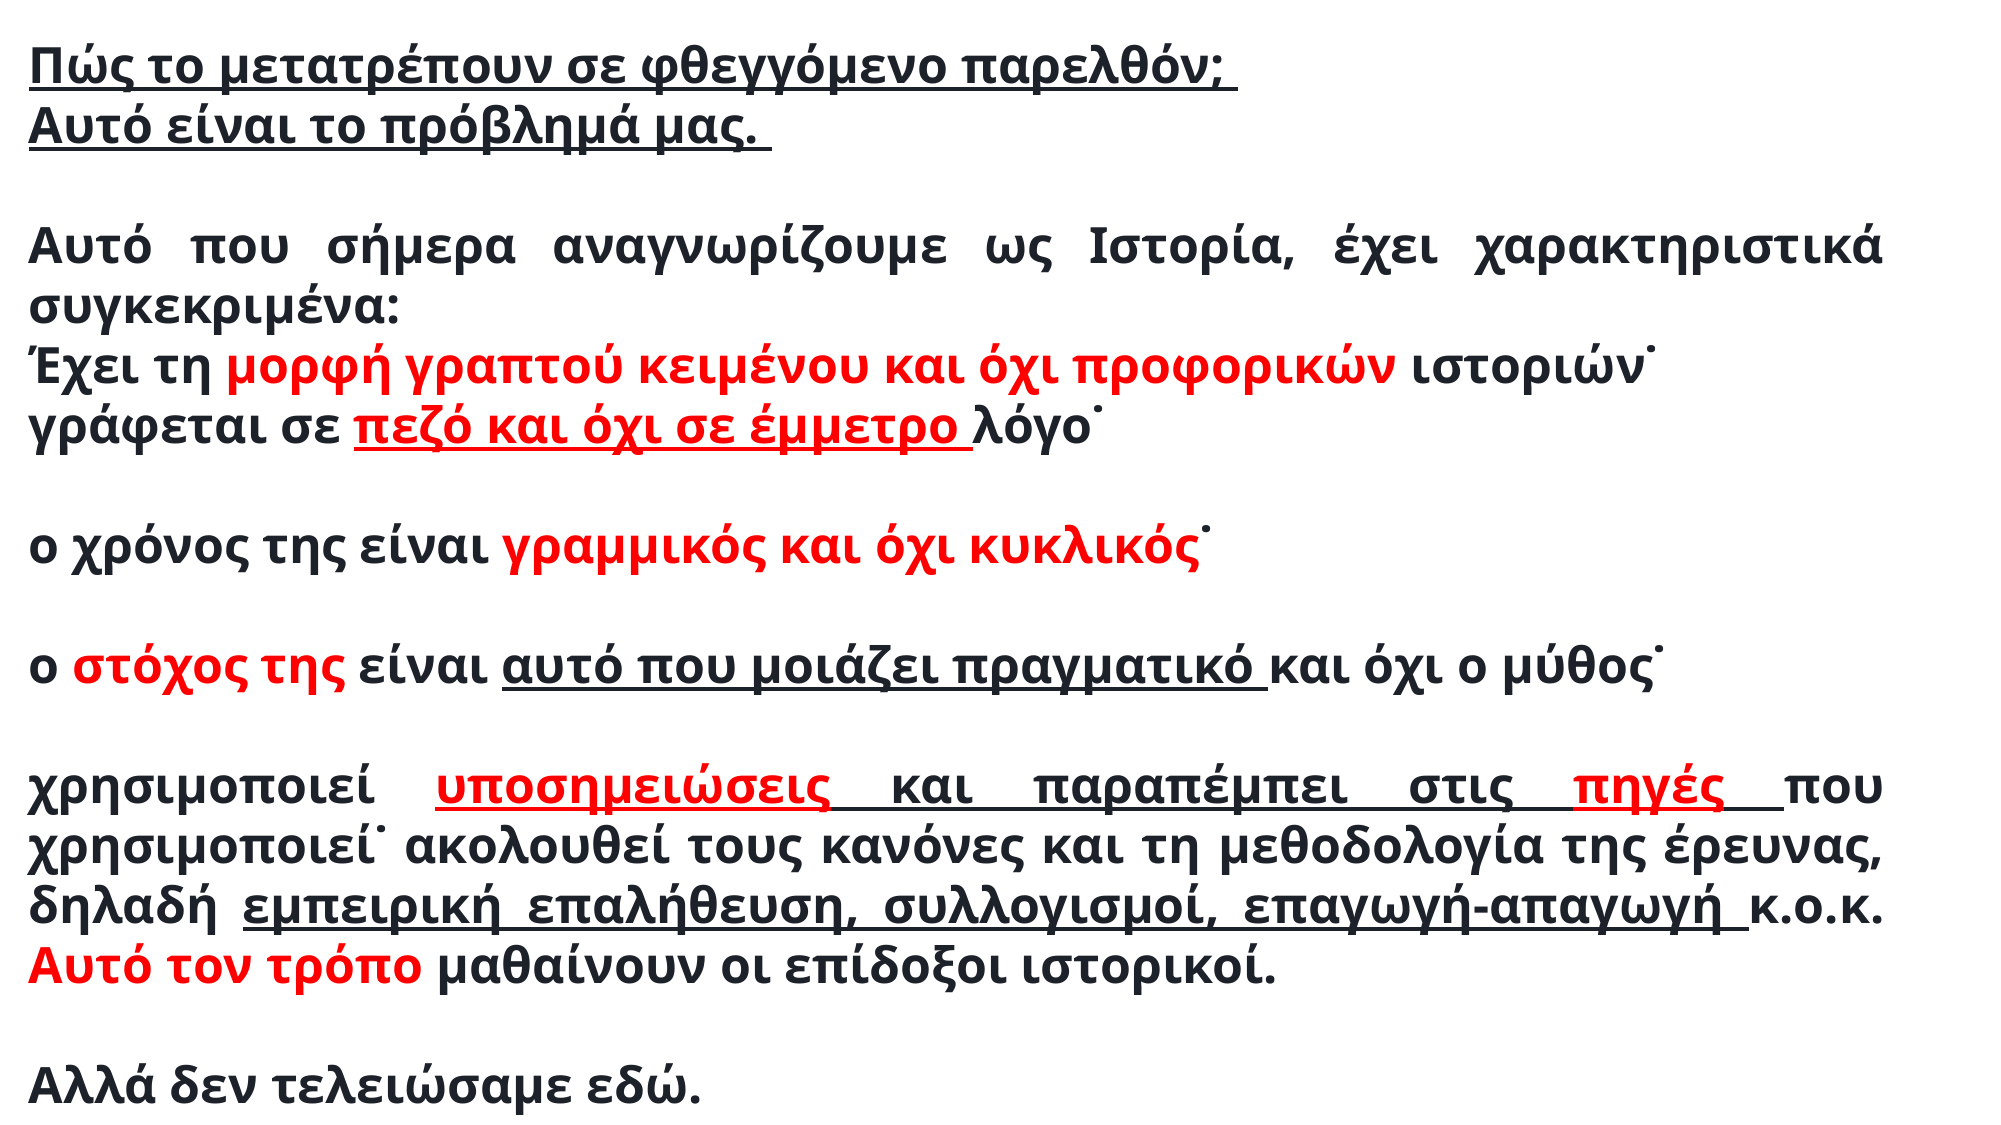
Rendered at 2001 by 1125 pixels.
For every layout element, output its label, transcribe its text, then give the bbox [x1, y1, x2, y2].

text_box Πώς το μετατρέπουν σε φθεγγόμενο παρελθόν; Αυτό είναι το πρόβλημά μας. Αυτό που σήμερα αναγνωρίζουμε ως Ιστορία, έχει χαρακτηριστικά συγκεκριμένα: Έχει τη μορφή γραπτού κειμένου και όχι προφορικών ιστοριών˙ γράφεται σε πεζό και όχι σε έμμετρο λόγο˙ ο χρόνος της είναι γραμμικός και όχι κυκλικός˙ ο στόχος της είναι αυτό που μοιάζει πραγματικό και όχι ο μύθος˙ χρησιμοποιεί υποσημειώσεις και παραπέμπει στις πηγές που χρησιμοποιεί˙ ακολουθεί τους κανόνες και τη μεθοδολογία της έρευνας, δηλαδή εμπειρική επαλήθευση, συλλογισμοί, επαγωγή-απαγωγή κ.ο.κ. Αυτό τον τρόπο μαθαίνουν οι επίδοξοι ιστορικοί. Αλλά δεν τελειώσαμε εδώ. [14, 26, 1900, 1121]
